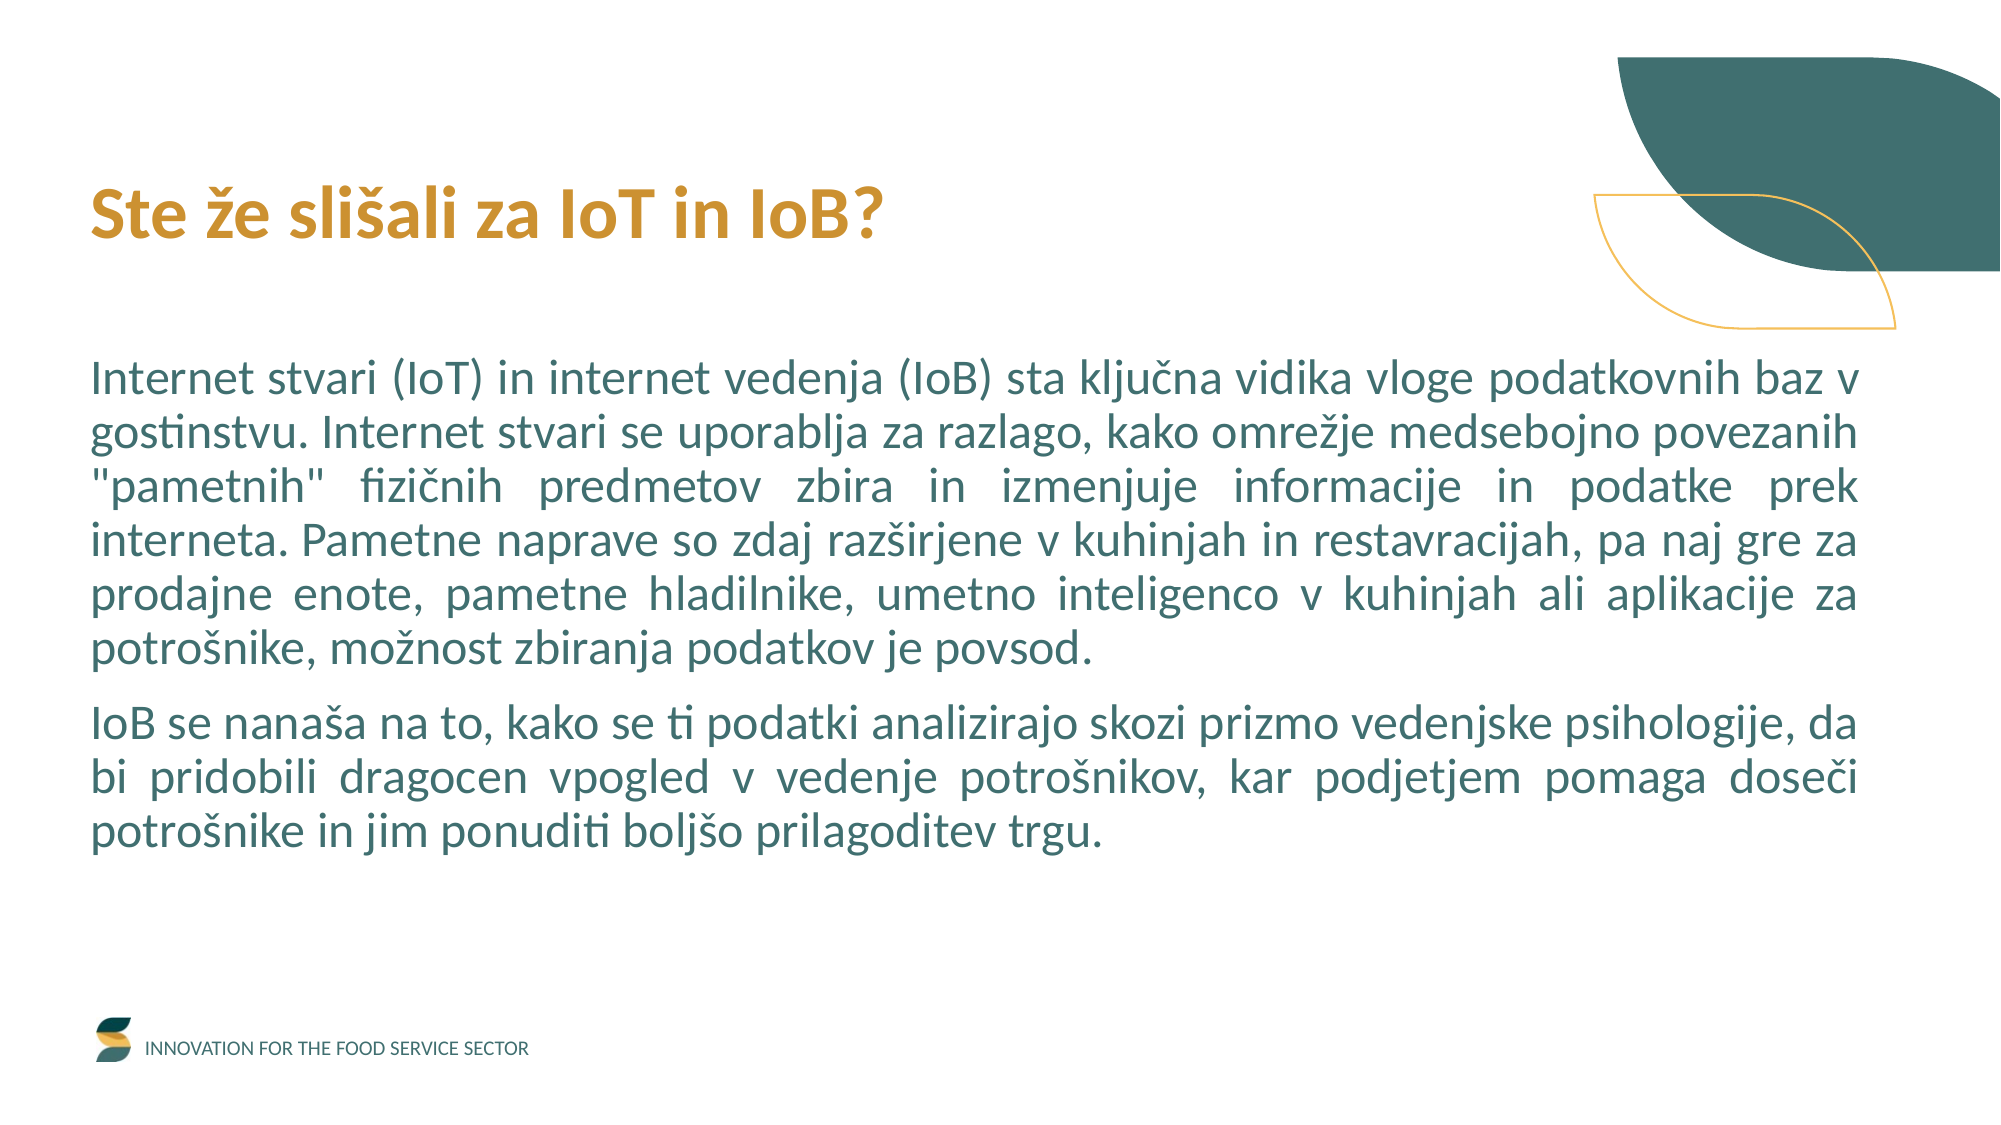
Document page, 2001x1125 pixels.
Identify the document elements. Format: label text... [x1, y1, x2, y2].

list Internet stvari (IoT) in internet vedenja (IoB) sta ključna vidika vloge podatkovnih baz v gostinstvu. Internet stvari se uporablja za razlago, kako omrežje medsebojno povezanih "pametnih" fizičnih predmetov zbira in izmenjuje informacije in podatke prek interneta. Pametne naprave so zdaj razširjene v kuhinjah in restavracijah, pa naj gre za prodajne enote, pametne hladilnike, umetno inteligenco v kuhinjah ali aplikacije za potrošnike, možnost zbiranja podatkov je povsod. IoB se nanaša na to, kako se ti podatki analizirajo skozi prizmo vedenjske psihologije, da bi pridobili dragocen vpogled v vedenje potrošnikov, kar podjetjem pomaga doseči potrošnike in jim ponuditi boljšo prilagoditev trgu. [75, 343, 1875, 874]
picture [96, 1017, 131, 1062]
text_box Ste že slišali za IoT in IoB? [75, 156, 1458, 261]
